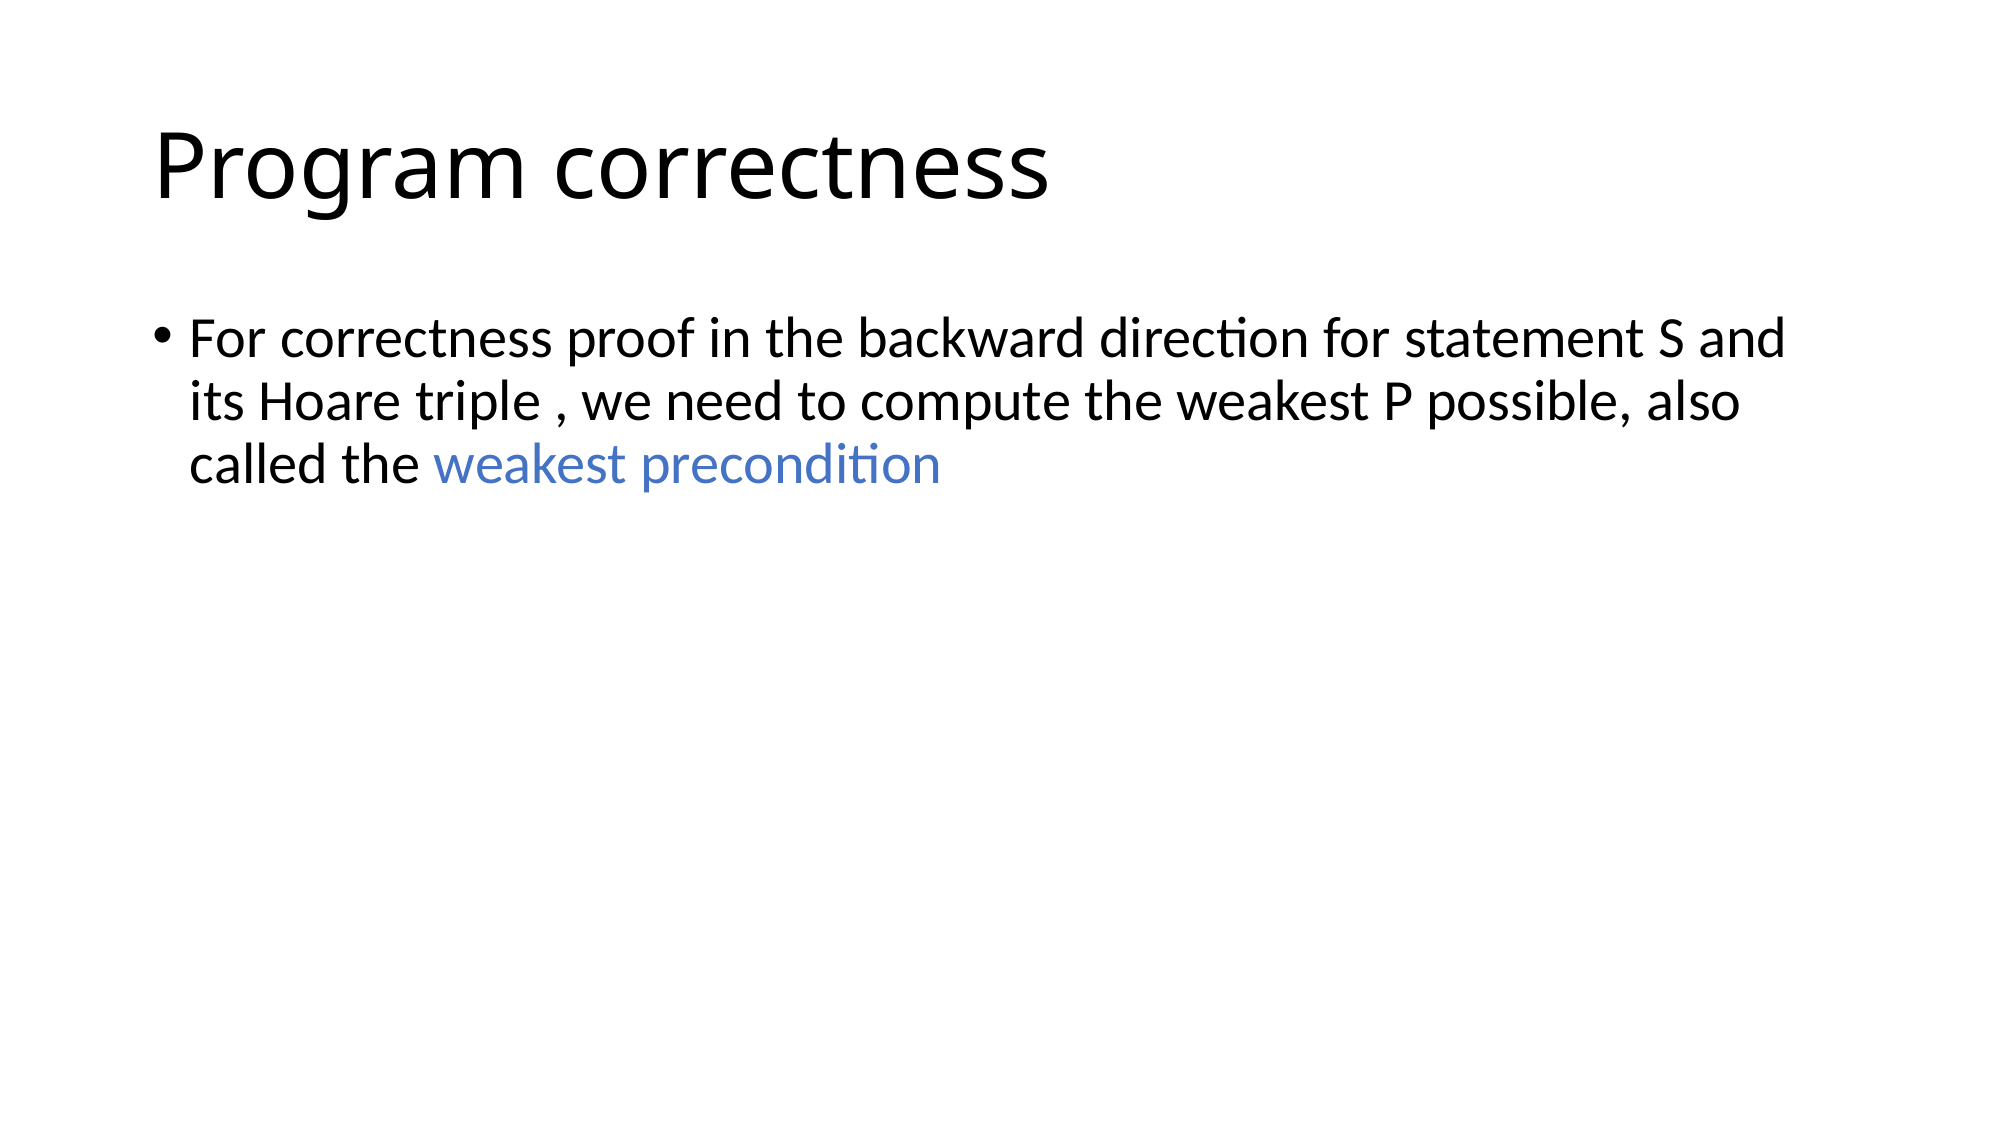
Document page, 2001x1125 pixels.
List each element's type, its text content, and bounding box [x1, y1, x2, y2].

title Program correctness [137, 59, 1863, 278]
